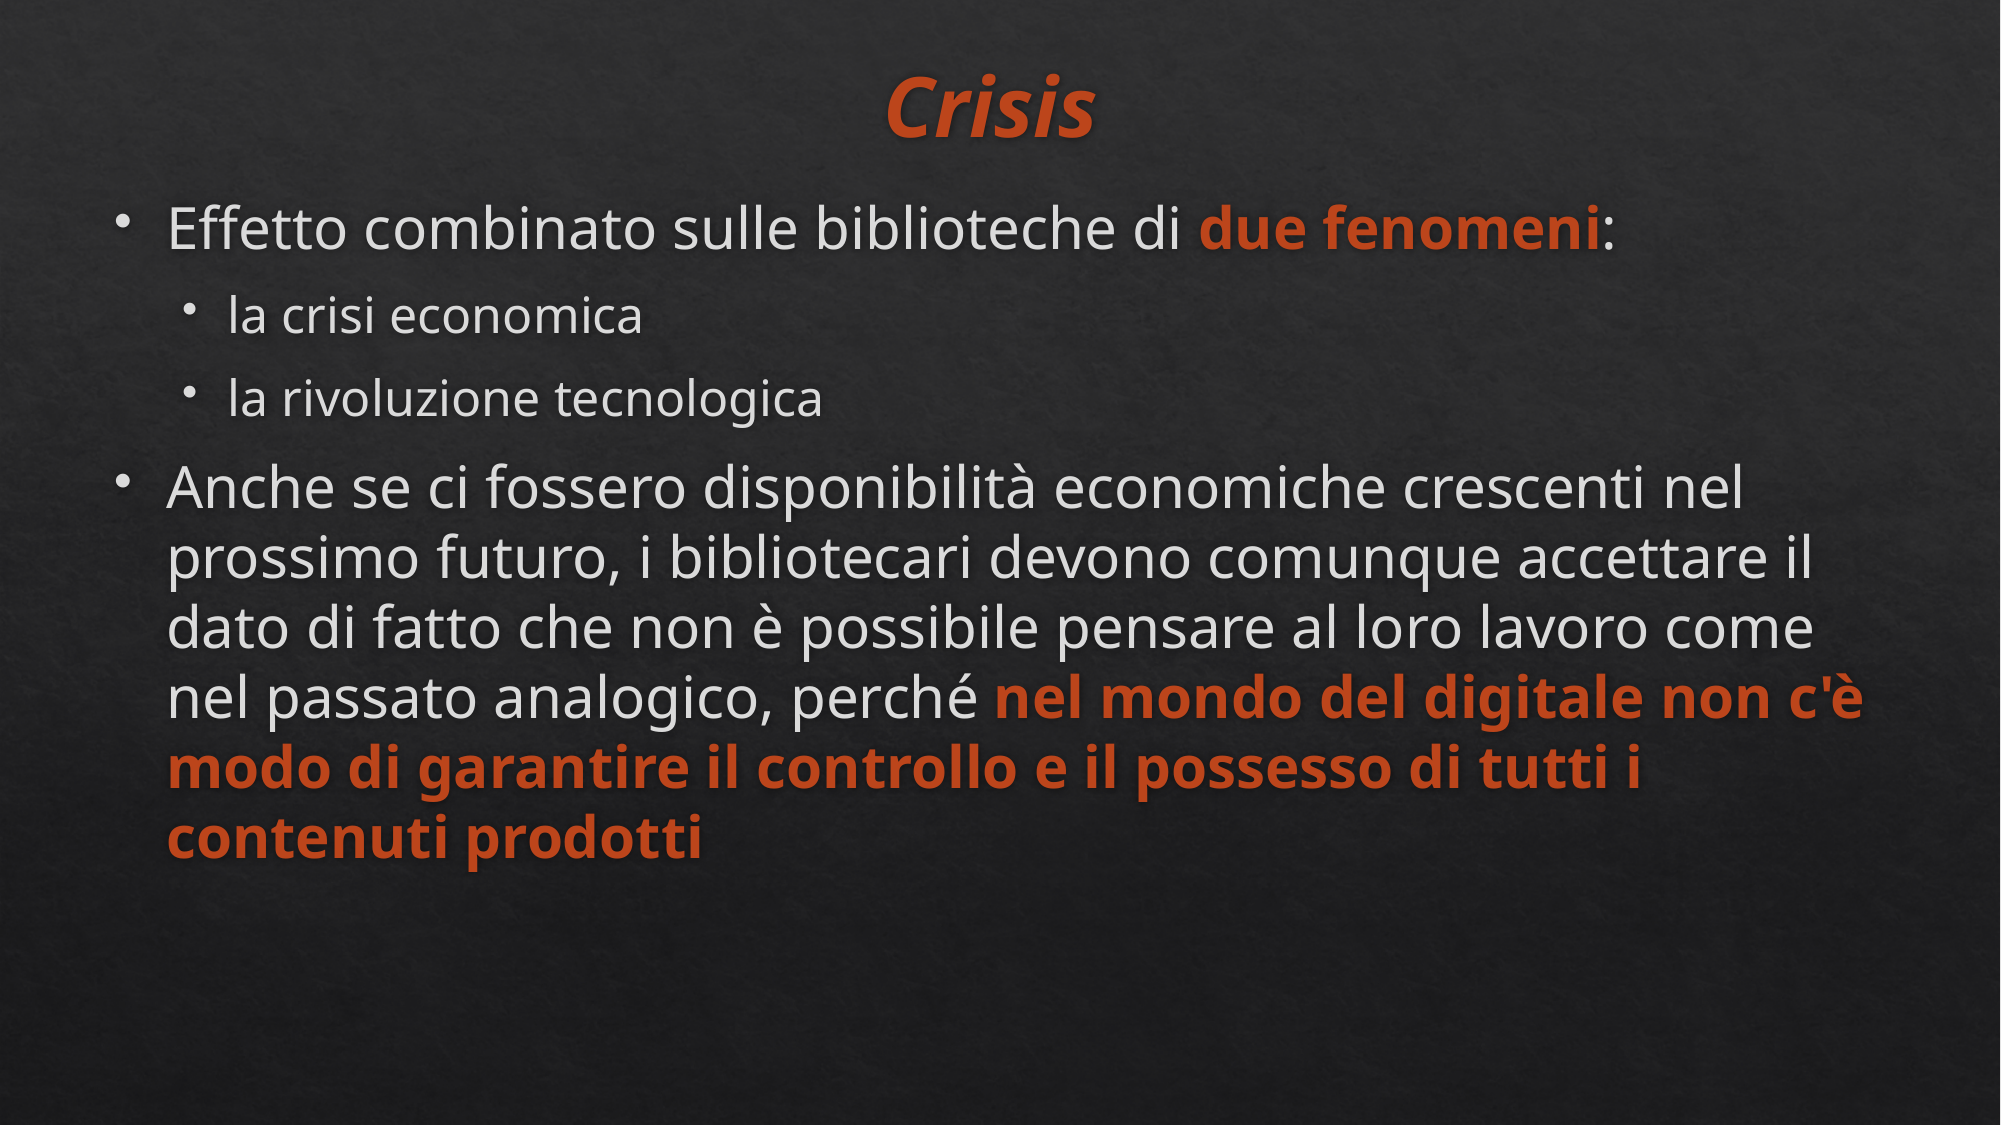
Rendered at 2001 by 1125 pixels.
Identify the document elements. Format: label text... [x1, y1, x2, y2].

title Crisis [141, 24, 1841, 179]
list Effetto combinato sulle biblioteche di due fenomeni: la crisi economica la rivoluzione tecnologica Anche se ci fossero disponibilità economiche crescenti nel prossimo futuro, i bibliotecari devono comunque accettare il dato di fatto che non è possibile pensare al loro lavoro come nel passato analogico, perché nel mondo del digitale non c'è modo di garantire il controllo e il possesso di tutti i contenuti prodotti [94, 183, 1888, 974]
